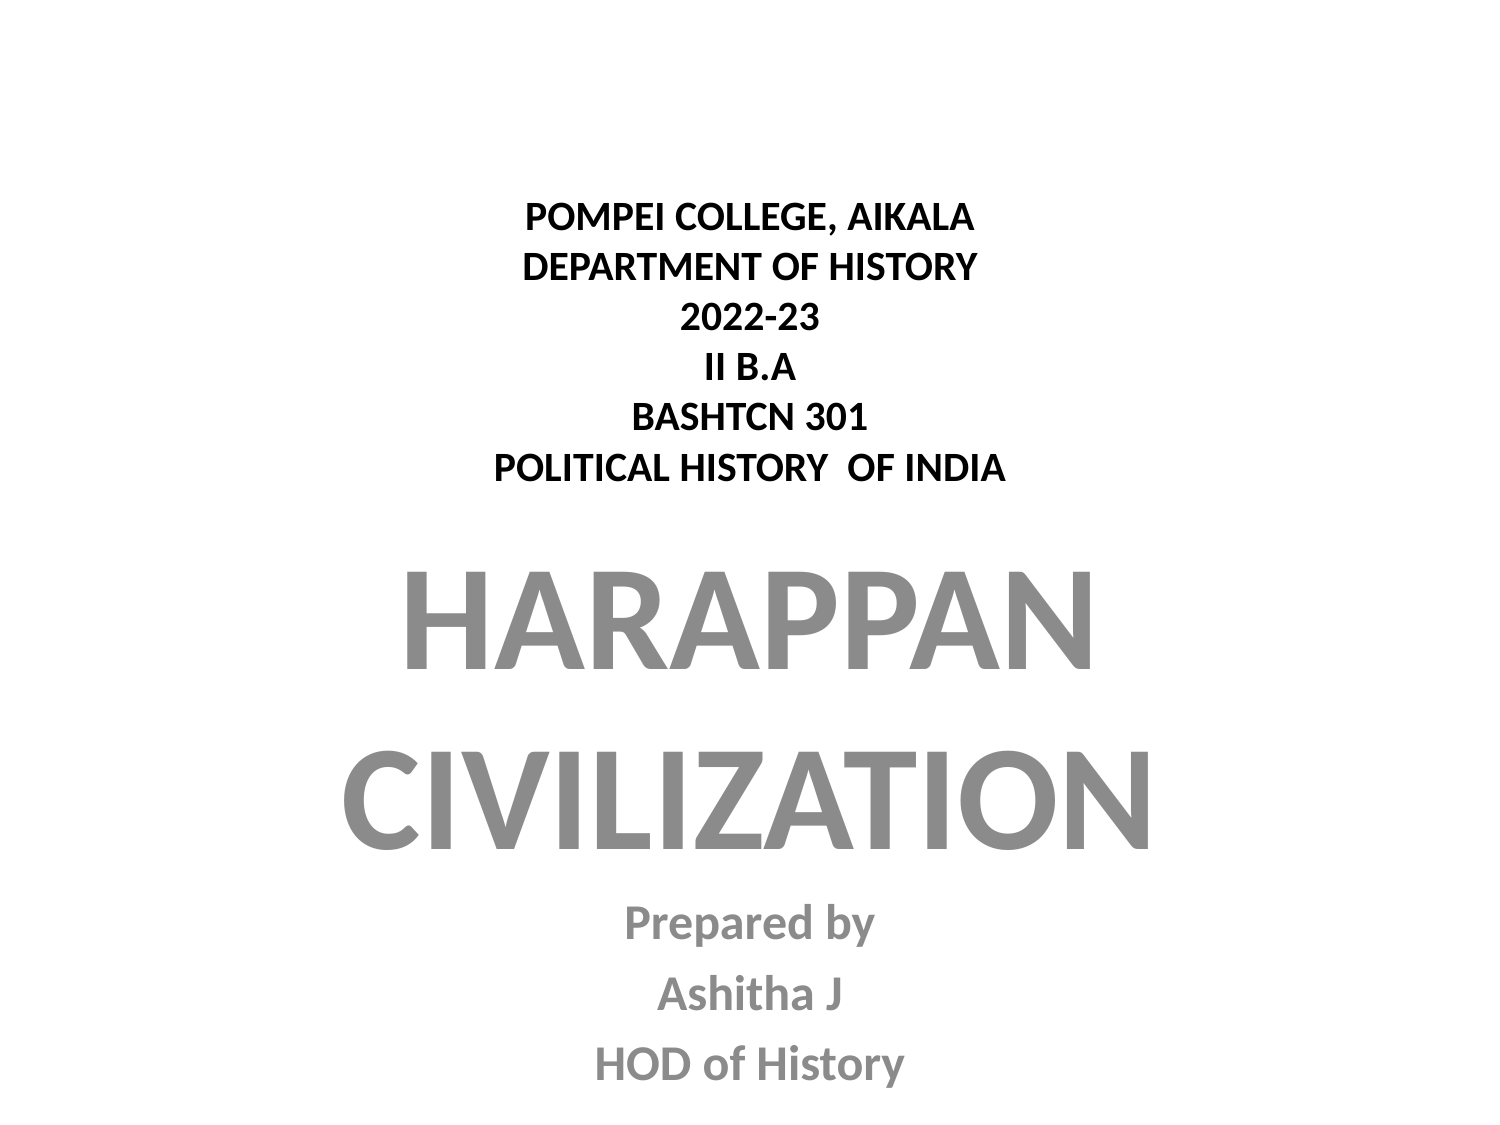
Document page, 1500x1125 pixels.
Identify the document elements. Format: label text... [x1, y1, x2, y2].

subtitle HARAPPAN CIVILIZATION Prepared by Ashitha J HOD of History [225, 512, 1275, 1125]
title POMPEI COLLEGE, AIKALA DEPARTMENT OF HISTORY 2022-23 II B.A BASHTCN 301 POLITICAL HISTORY OF INDIA [112, 87, 1388, 591]
